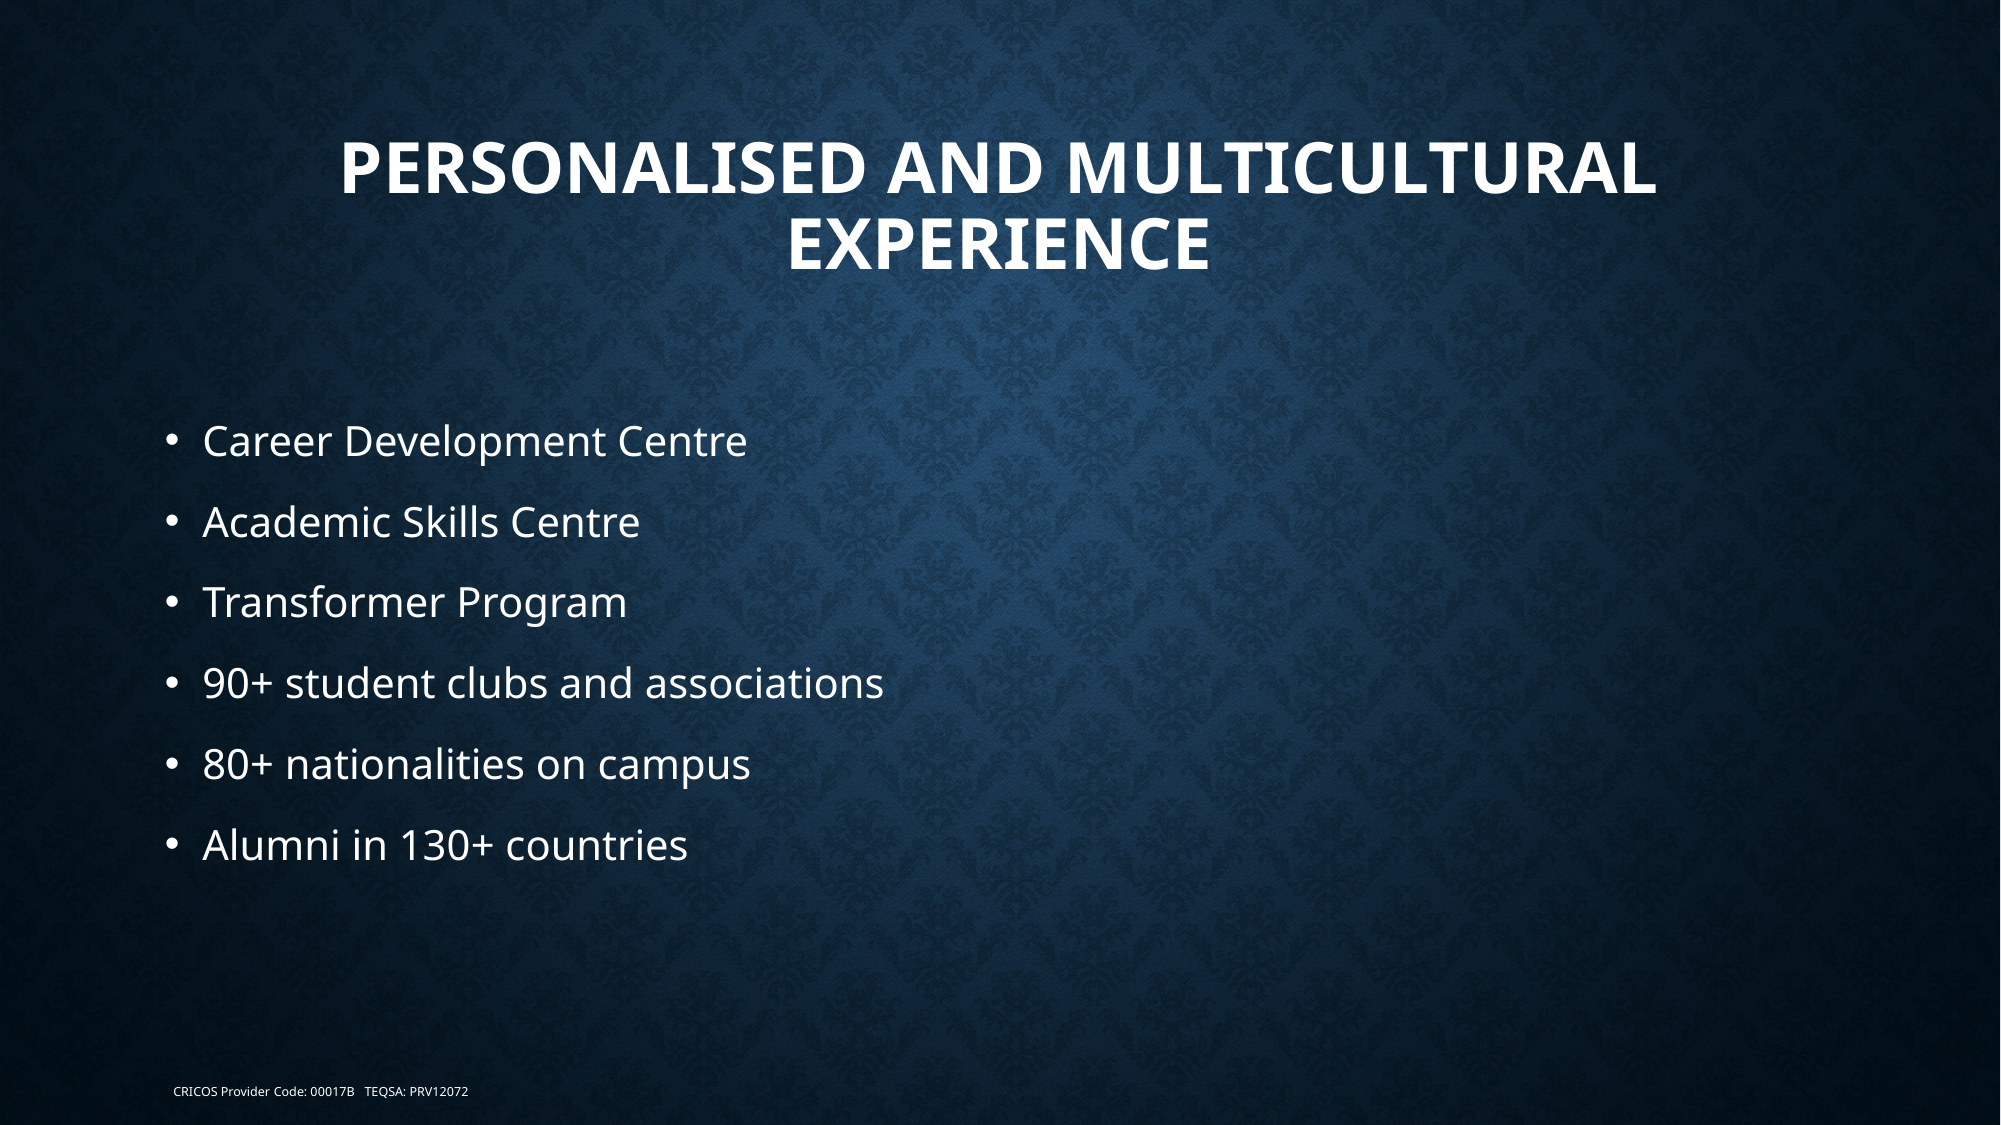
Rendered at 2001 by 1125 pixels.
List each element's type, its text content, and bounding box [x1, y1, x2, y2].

text_box CRICOS Provider Code: 00017B TEQSA: PRV12072 [173, 1083, 487, 1099]
title Personalised and multicultural experience [149, 99, 1849, 318]
list Career Development Centre Academic Skills Centre Transformer Program 90+ student clubs and associations 80+ nationalities on campus Alumni in 130+ countries [149, 396, 1849, 1004]
